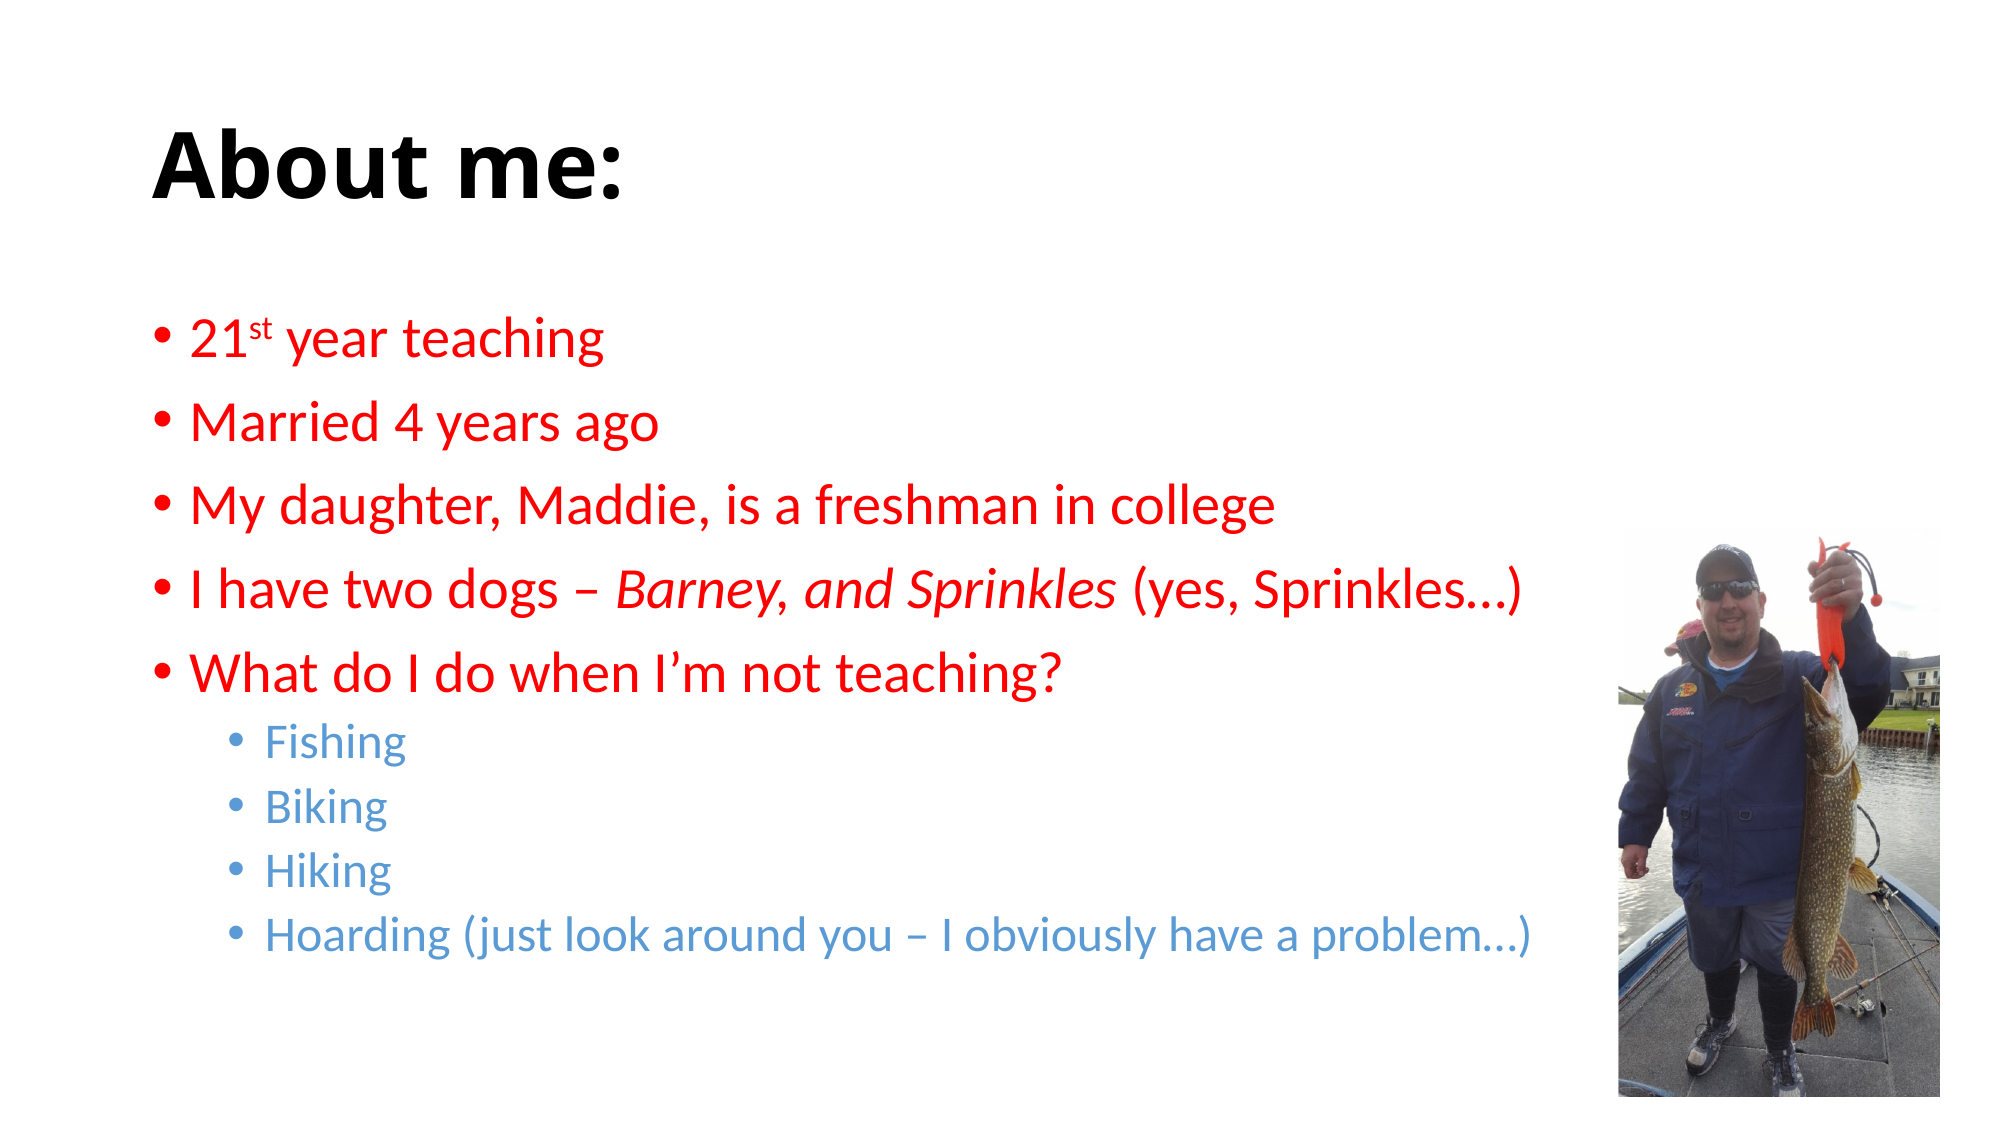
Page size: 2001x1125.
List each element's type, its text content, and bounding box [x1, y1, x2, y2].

title About me: [137, 59, 1863, 278]
list 21st year teaching Married 4 years ago My daughter, Maddie, is a freshman in college I have two dogs – Barney, and Sprinkles (yes, Sprinkles…) What do I do when I’m not teaching? Fishing Biking Hiking Hoarding (just look around you – I obviously have a problem…) [137, 299, 1863, 1014]
picture [1494, 528, 2000, 1097]
